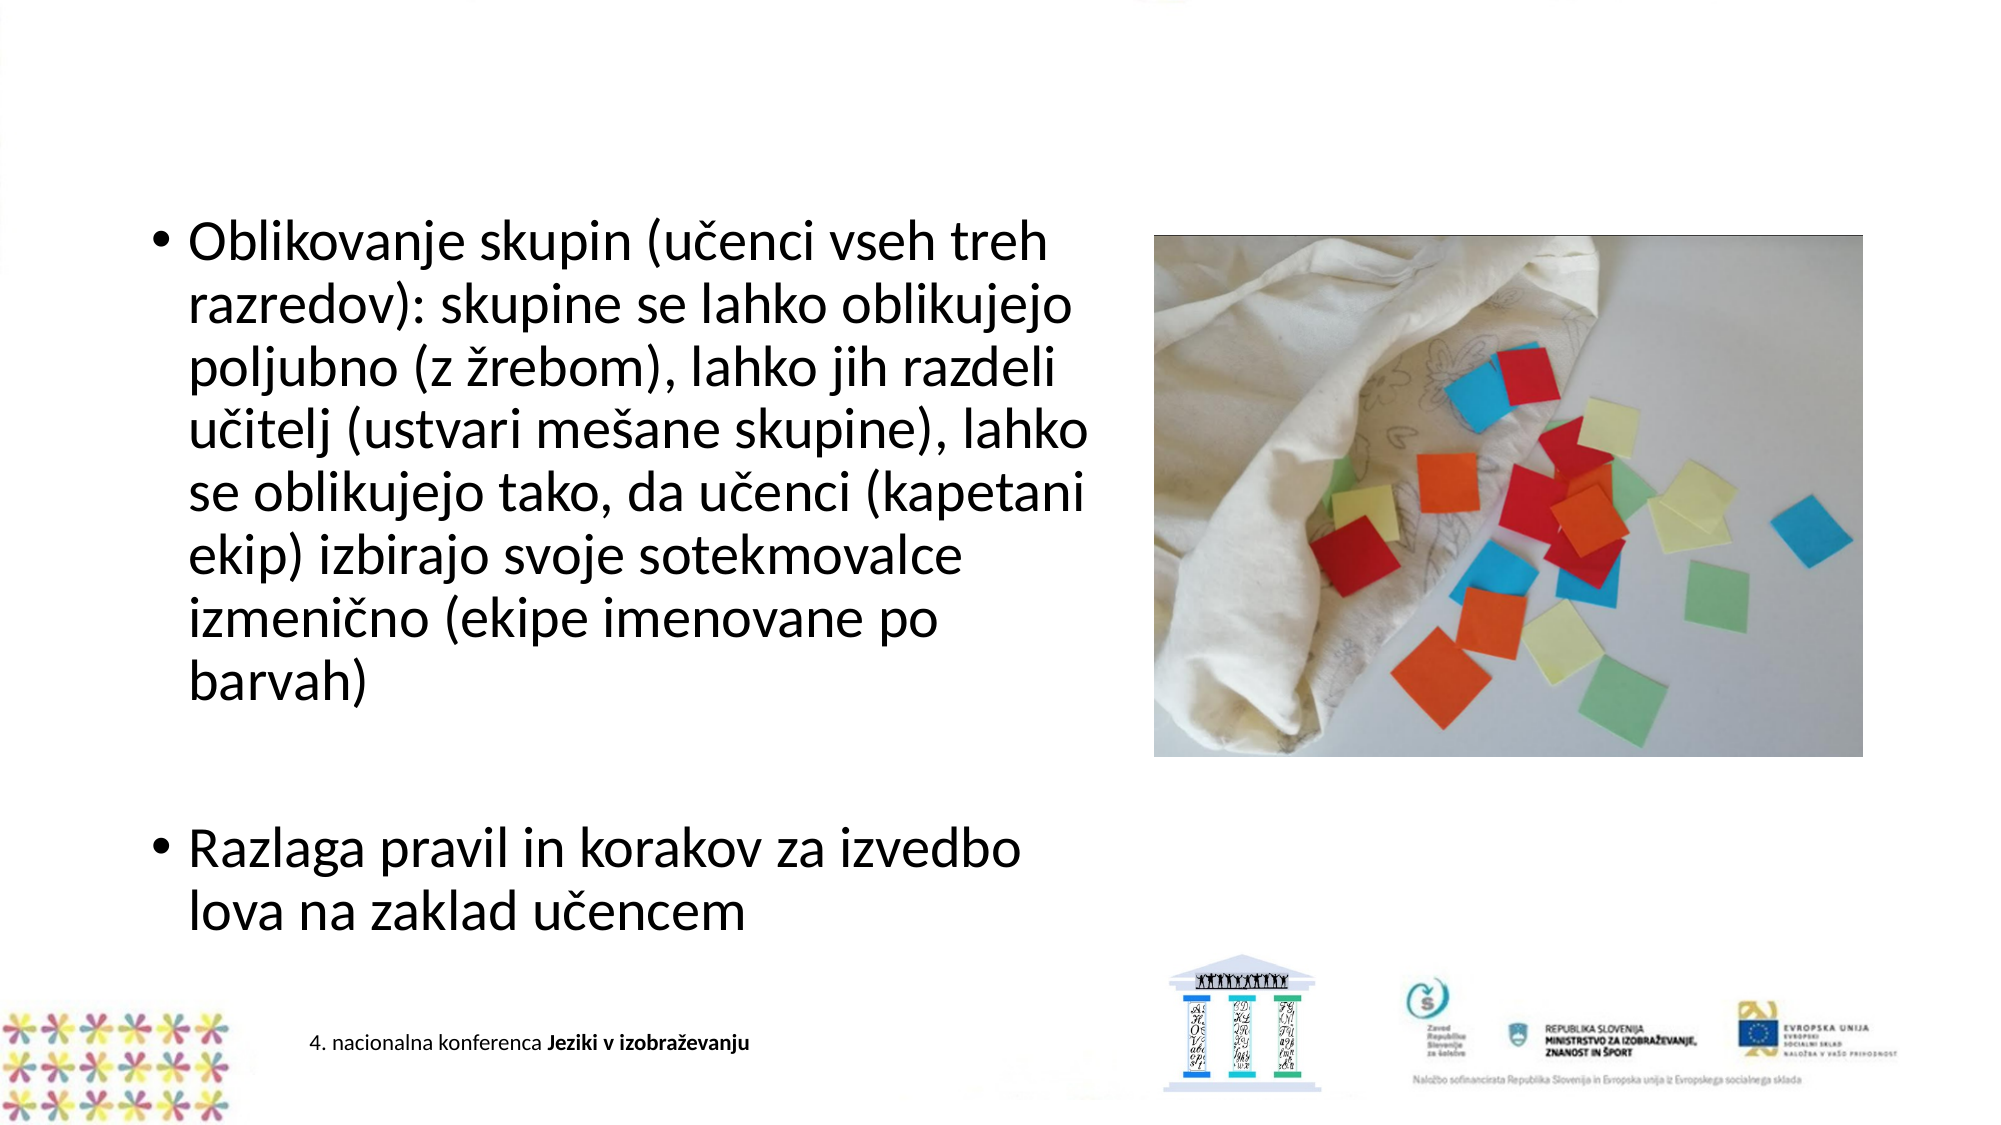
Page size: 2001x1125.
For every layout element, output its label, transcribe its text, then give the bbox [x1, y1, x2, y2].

picture [0, 0, 2000, 1125]
list Oblikovanje skupin (učenci vseh treh razredov): skupine se lahko oblikujejo poljubno (z žrebom), lahko jih razdeli učitelj (ustvari mešane skupine), lahko se oblikujejo tako, da učenci (kapetani ekip) izbirajo svoje sotekmovalce izmenično (ekipe imenovane po barvah) Razlaga pravil in korakov za izvedbo lova na zaklad učencem [136, 202, 1118, 1125]
